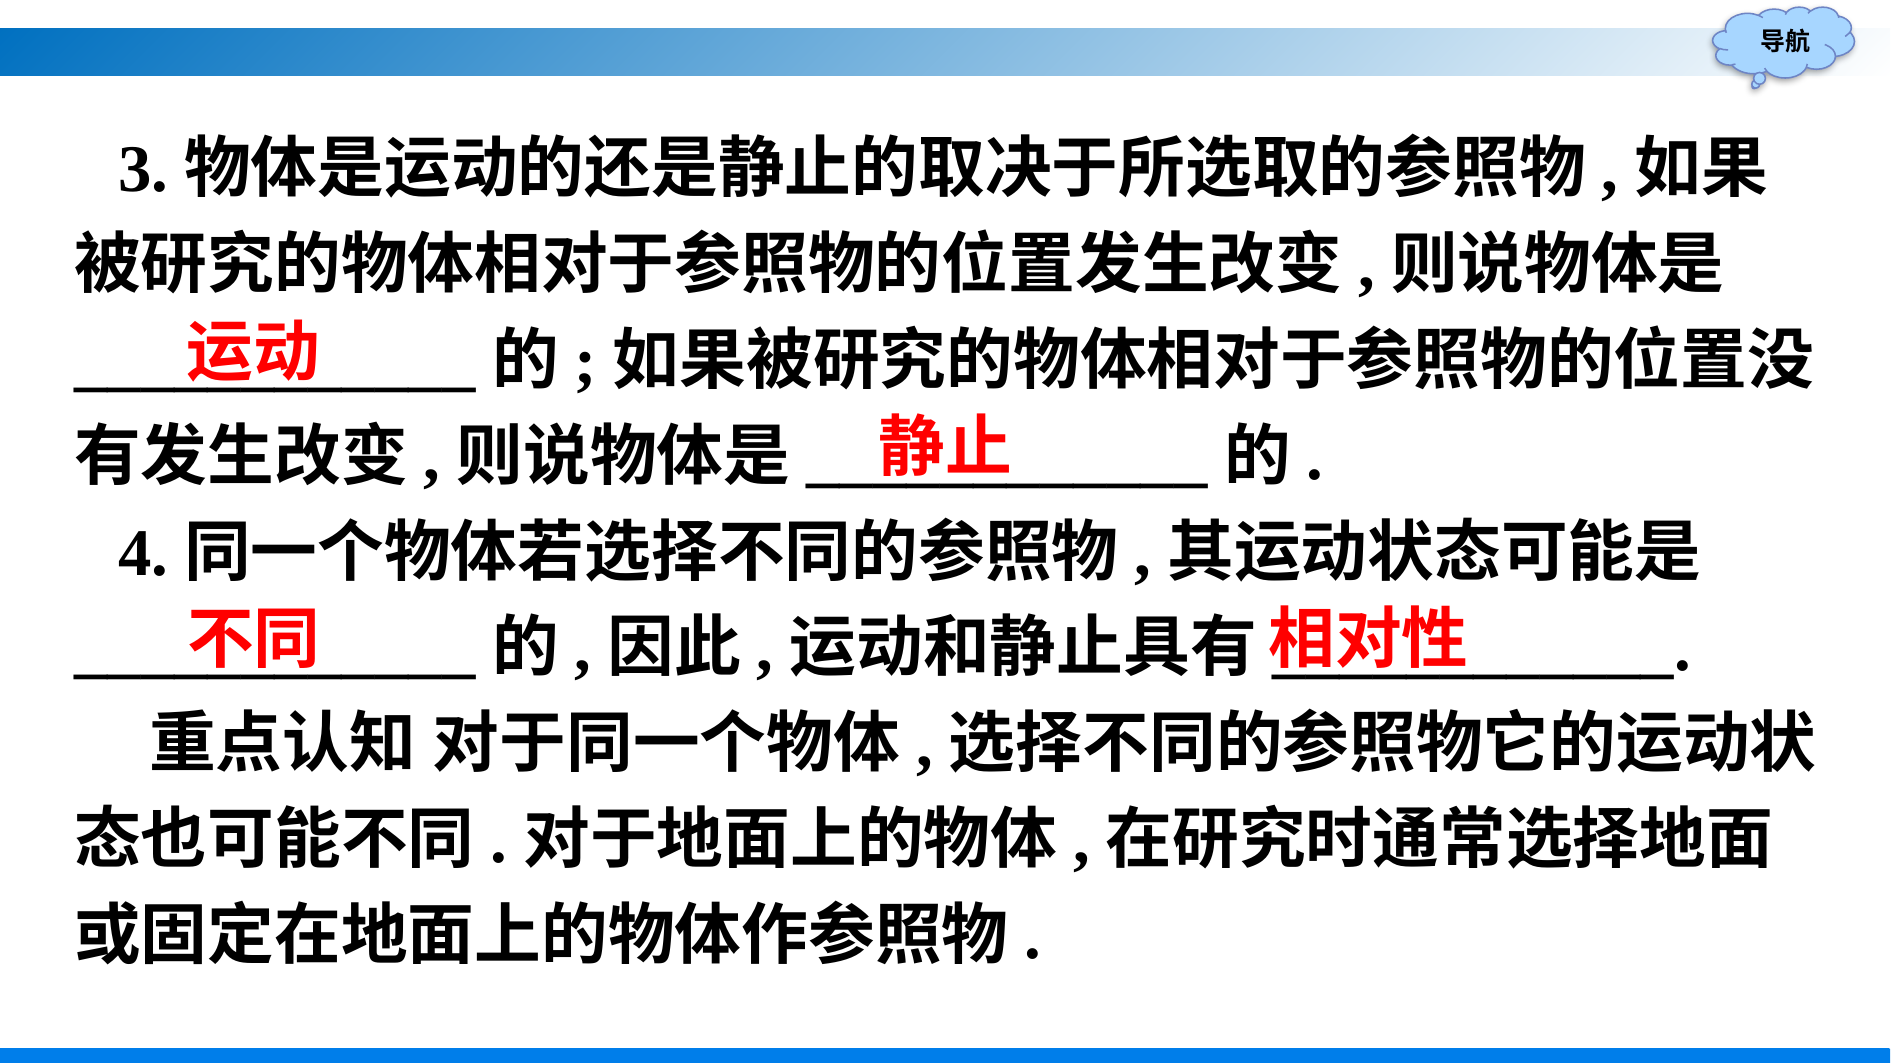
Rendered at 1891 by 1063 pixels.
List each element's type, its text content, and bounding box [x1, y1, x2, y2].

text_box 静止 [864, 395, 1028, 491]
text_box 相对性 [1253, 588, 1484, 684]
text_box 3.物体是运动的还是静止的取决于所选取的参照物,如果被研究的物体相对于参照物的位置发生改变,则说物体是____________的;如果被研究的物体相对于参照物的位置没有发生改变,则说物体是____________的. 4.同一个物体若选择不同的参照物,其运动状态可能是____________的,因此,运动和静止具有____________. 重点认知 对于同一个物体,选择不同的参照物它的运动状态也可能不同.对于地面上的物体,在研究时通常选择地面或固定在地面上的物体作参照物. [59, 101, 1833, 980]
text_box 不同 [172, 588, 336, 684]
text_box 运动 [171, 301, 336, 397]
